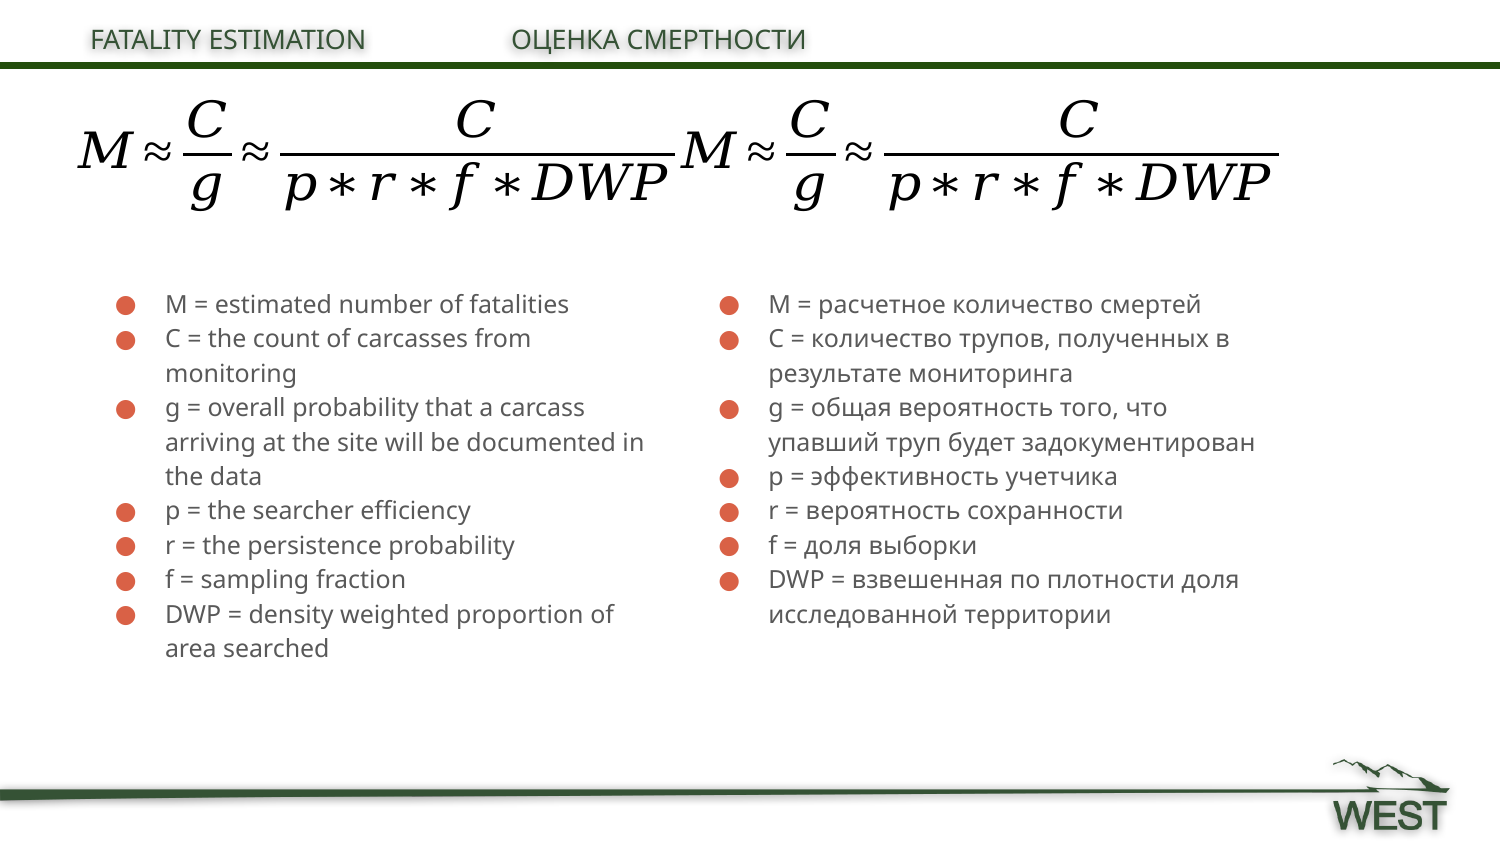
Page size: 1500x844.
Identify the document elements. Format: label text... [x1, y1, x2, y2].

list M = estimated number of fatalities C = the count of carcasses from monitoring g = overall probability that a carcass arriving at the site will be documented in the data p = the searcher efficiency r = the persistence probability f = sampling fraction DWP = density weighted proportion of area searched [75, 268, 678, 722]
picture [0, 759, 1450, 830]
title FATALITY ESTIMATION ОЦЕНКА СМЕРТНОСТИ [75, 7, 1425, 70]
text_box M = расчетное количество смертей C = количество трупов, полученных в результате мониторинга g = общая вероятность того, что упавший труп будет задокументирован p = эффективность учетчика r = вероятность сохранности f = доля выборки DWP = взвешенная по плотности доля исследованной территории [678, 268, 1282, 722]
